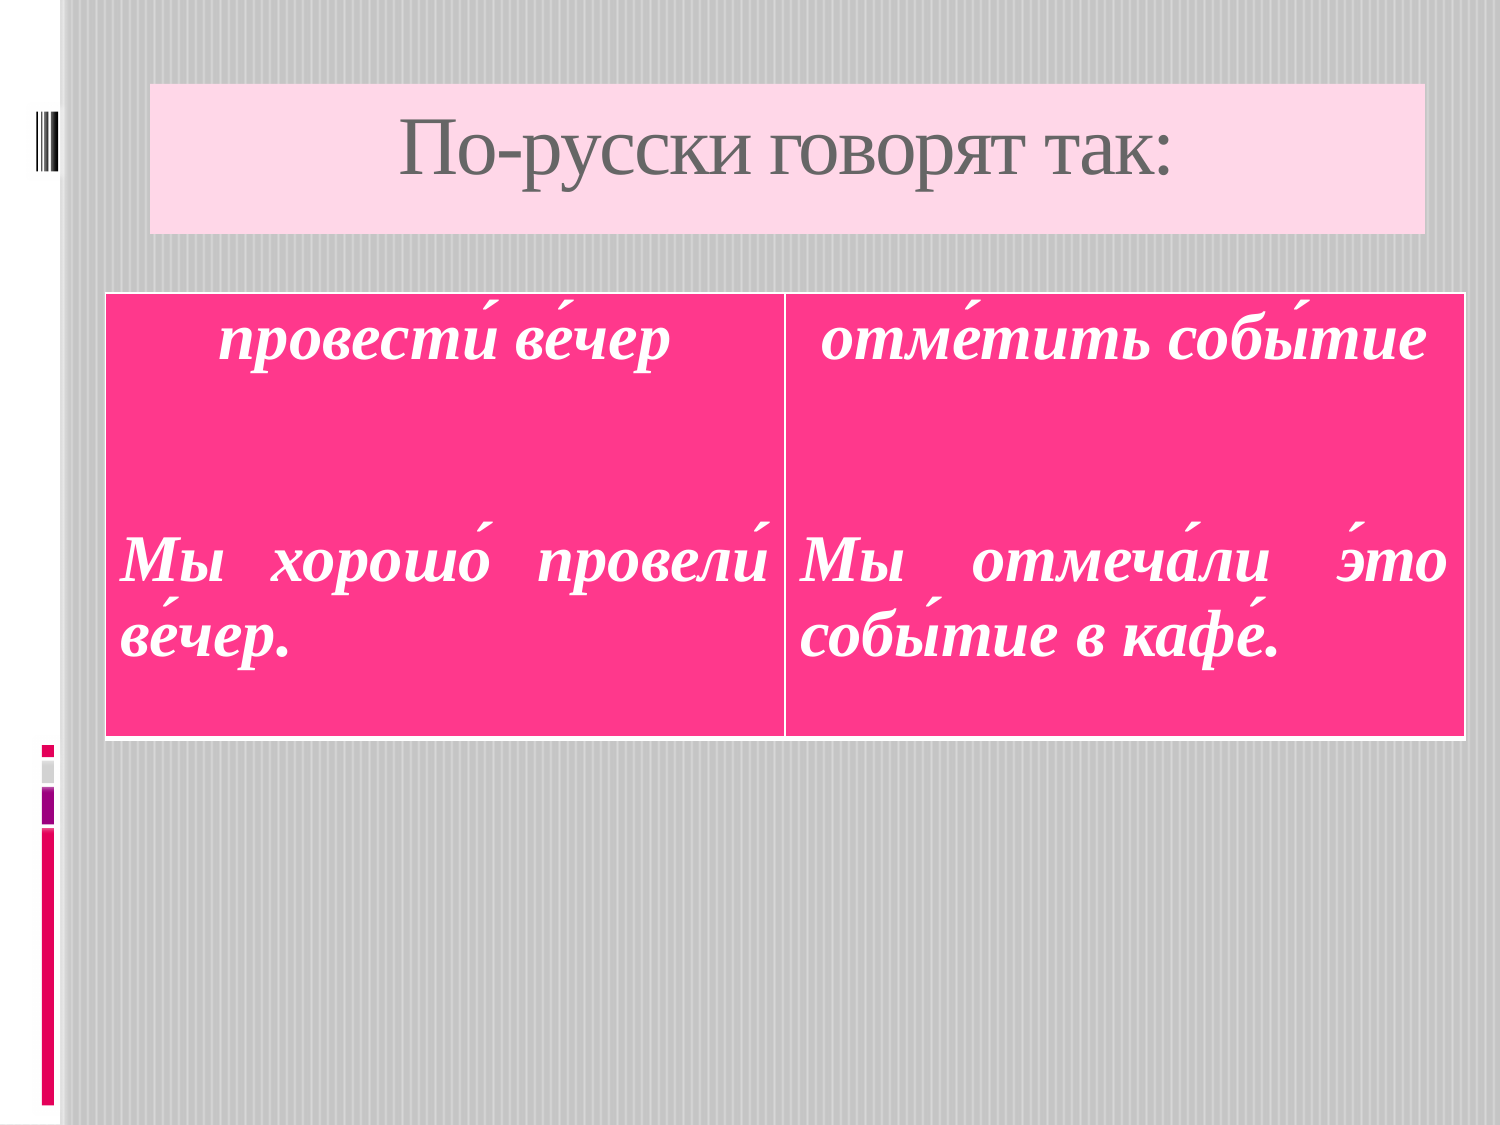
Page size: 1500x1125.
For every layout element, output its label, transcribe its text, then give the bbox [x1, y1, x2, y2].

table_header отме́тить собы́тие Мы отмеча́ли э́то собы́тие в кафе́. [786, 294, 1464, 736]
title По-русски говорят так: [150, 83, 1425, 234]
table_header провести́ ве́чер Мы хорошо́ провели́ ве́чер. [106, 294, 784, 736]
